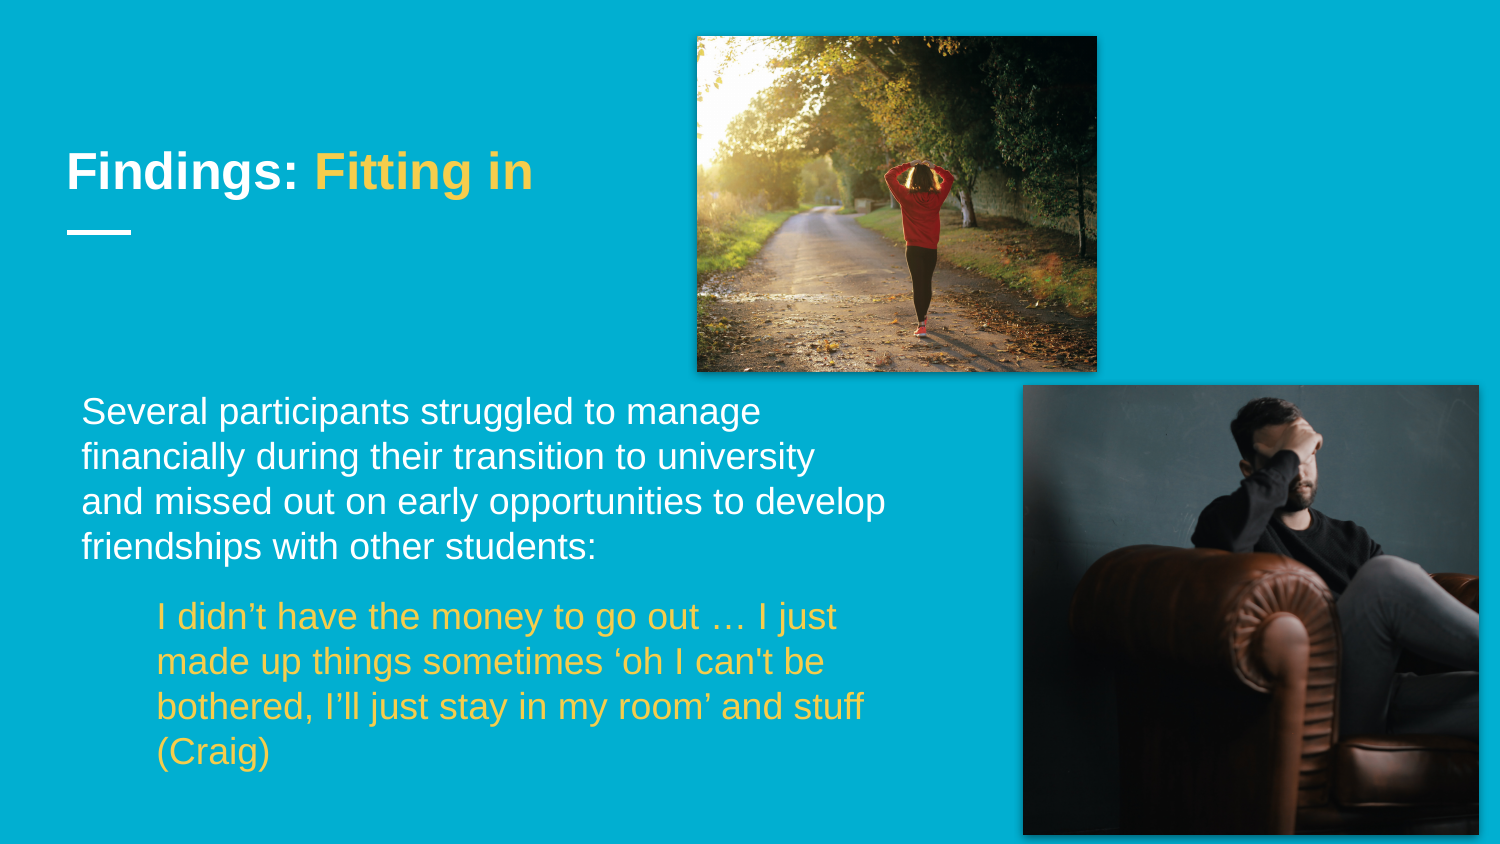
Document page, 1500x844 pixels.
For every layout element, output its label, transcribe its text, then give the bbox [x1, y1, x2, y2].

title Findings: Fitting in [51, 91, 692, 216]
picture [697, 36, 1097, 373]
picture [1023, 385, 1479, 836]
list Several participants struggled to manage financially during their transition to university and missed out on early opportunities to develop friendships with other students: I didn’t have the money to go out … I just made up things sometimes ‘oh I can't be bothered, I’ll just stay in my room’ and stuff (Craig) [66, 372, 939, 841]
